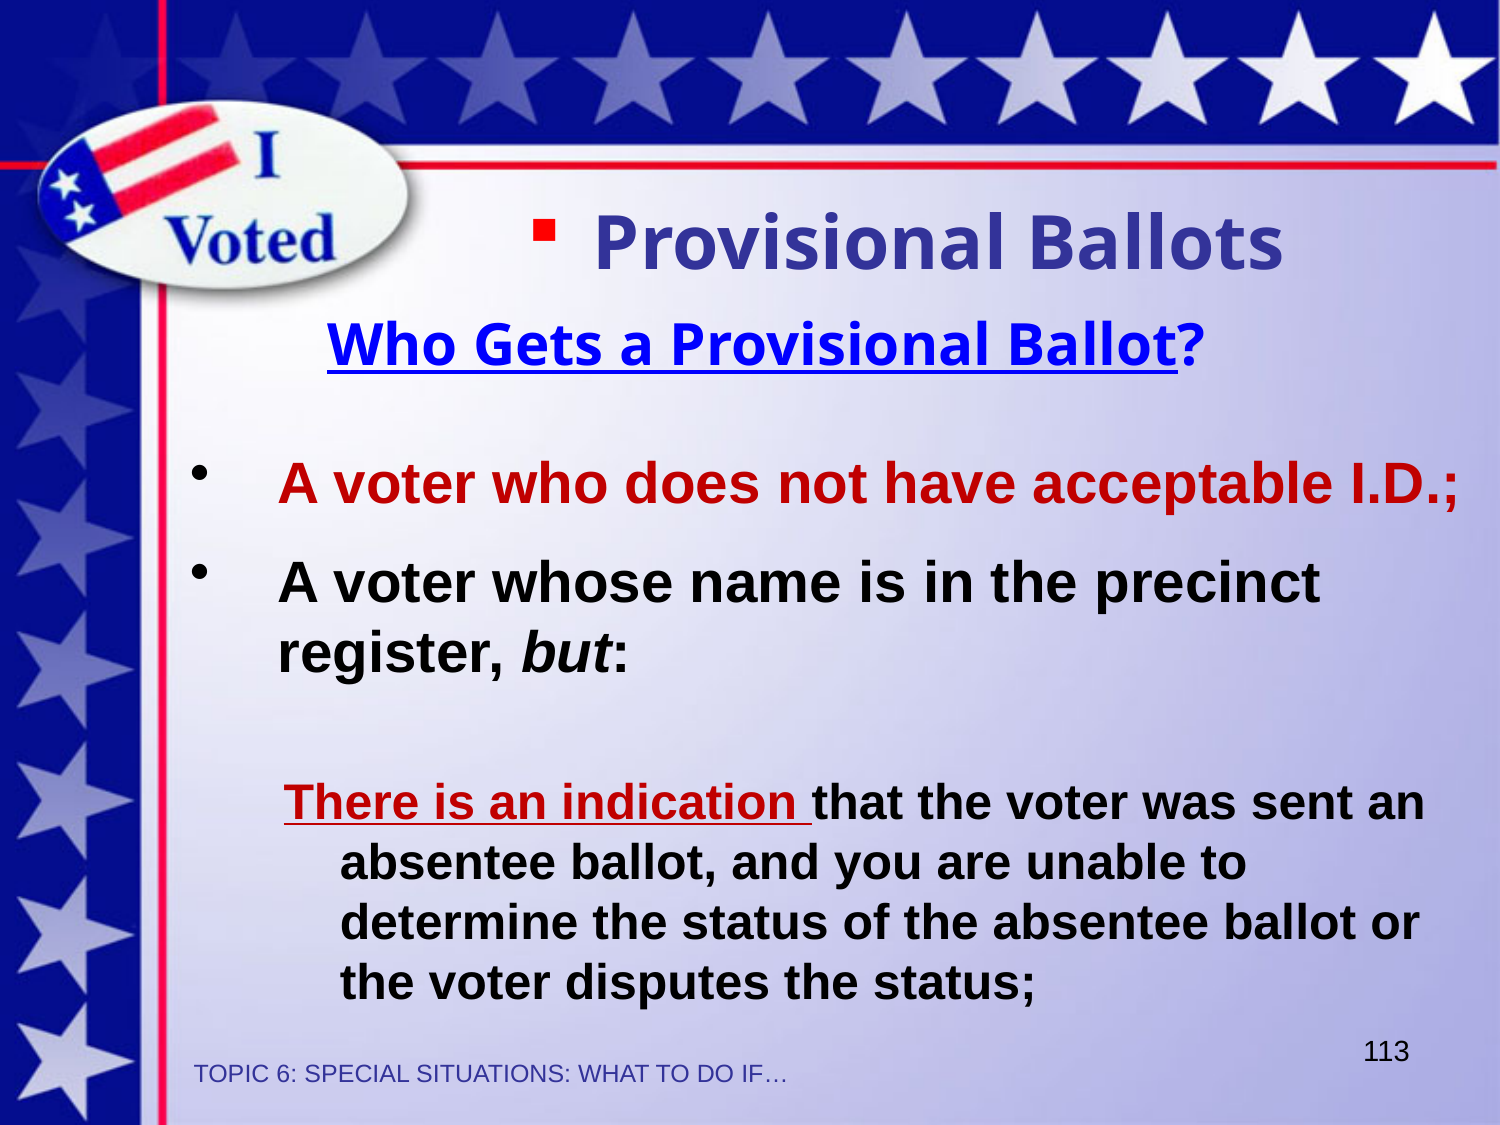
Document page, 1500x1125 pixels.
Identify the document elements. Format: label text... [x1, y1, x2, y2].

text_box There is an indication that the voter was sent an absentee ballot, and you are unable to determine the status of the absentee ballot or the voter disputes the status; [174, 762, 1500, 1125]
list A voter who does not have acceptable I.D.; A voter whose name is in the precinct register, but: [99, 437, 1500, 688]
text_box Provisional Ballots [512, 187, 1450, 293]
text_box TOPIC 6: SPECIAL SITUATIONS: WHAT TO DO IF… [178, 1050, 805, 1095]
text_box Who Gets a Provisional Ballot? [312, 299, 1375, 385]
slide_number 113 [1074, 1024, 1426, 1103]
picture [0, 0, 1500, 1125]
